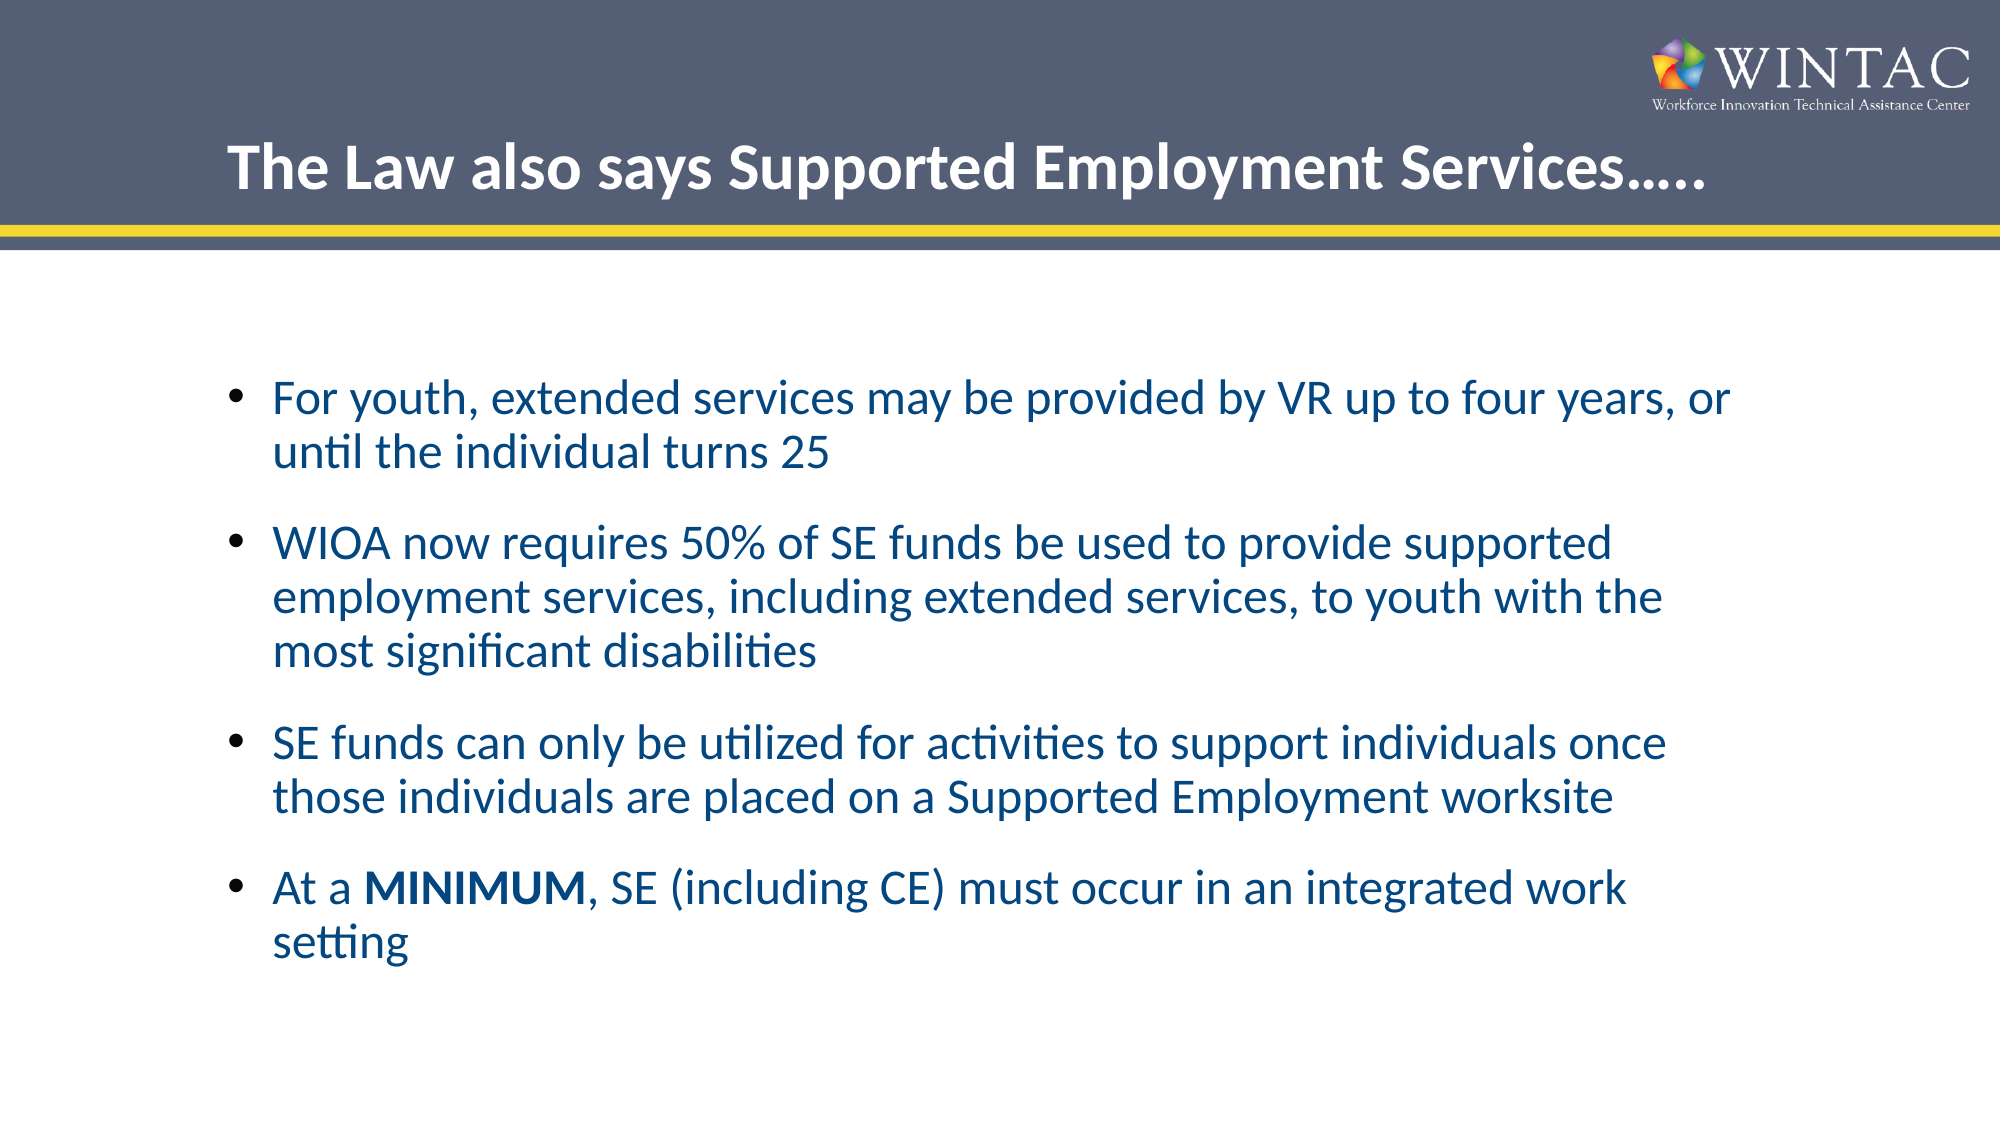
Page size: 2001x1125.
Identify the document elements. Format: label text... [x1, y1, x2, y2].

title The Law also says Supported Employment Services….. [212, 41, 1822, 212]
picture [1641, 27, 1981, 120]
list For youth, extended services may be provided by VR up to four years, or until the individual turns 25 WIOA now requires 50% of SE funds be used to provide supported employment services, including extended services, to youth with the most significant disabilities SE funds can only be utilized for activities to support individuals once those individuals are placed on a Supported Employment worksite At a MINIMUM, SE (including CE) must occur in an integrated work setting [212, 363, 1788, 1125]
